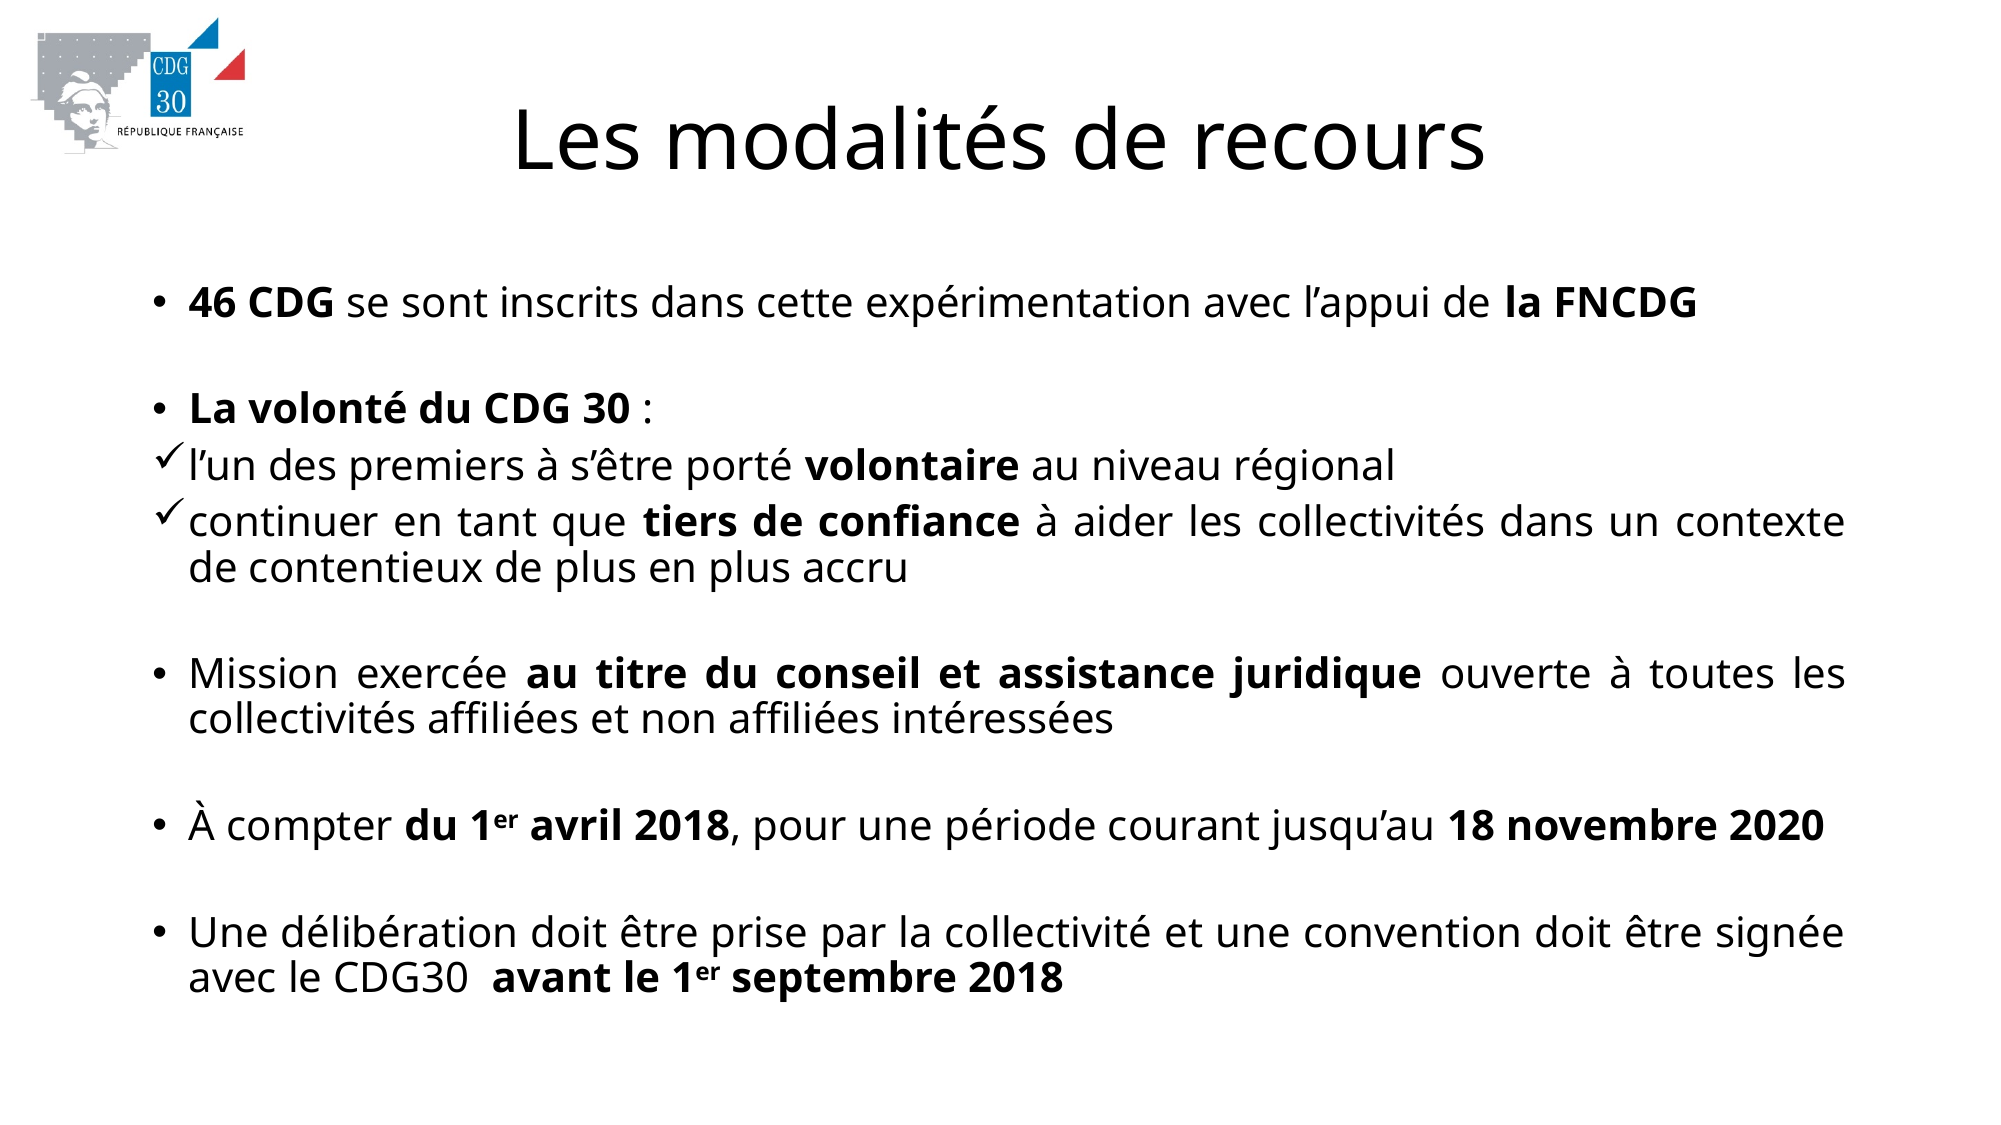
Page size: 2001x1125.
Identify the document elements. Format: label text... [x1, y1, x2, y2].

list 46 CDG se sont inscrits dans cette expérimentation avec l’appui de la FNCDG La volonté du CDG 30 : l’un des premiers à s’être porté volontaire au niveau régional continuer en tant que tiers de confiance à aider les collectivités dans un contexte de contentieux de plus en plus accru Mission exercée au titre du conseil et assistance juridique ouverte à toutes les collectivités affiliées et non affiliées intéressées À compter du 1er avril 2018, pour une période courant jusqu’au 18 novembre 2020 Une délibération doit être prise par la collectivité et une convention doit être signée avec le CDG30 avant le 1er septembre 2018 [137, 216, 1863, 1054]
picture [23, 7, 252, 169]
title Les modalités de recours [137, 59, 1863, 216]
